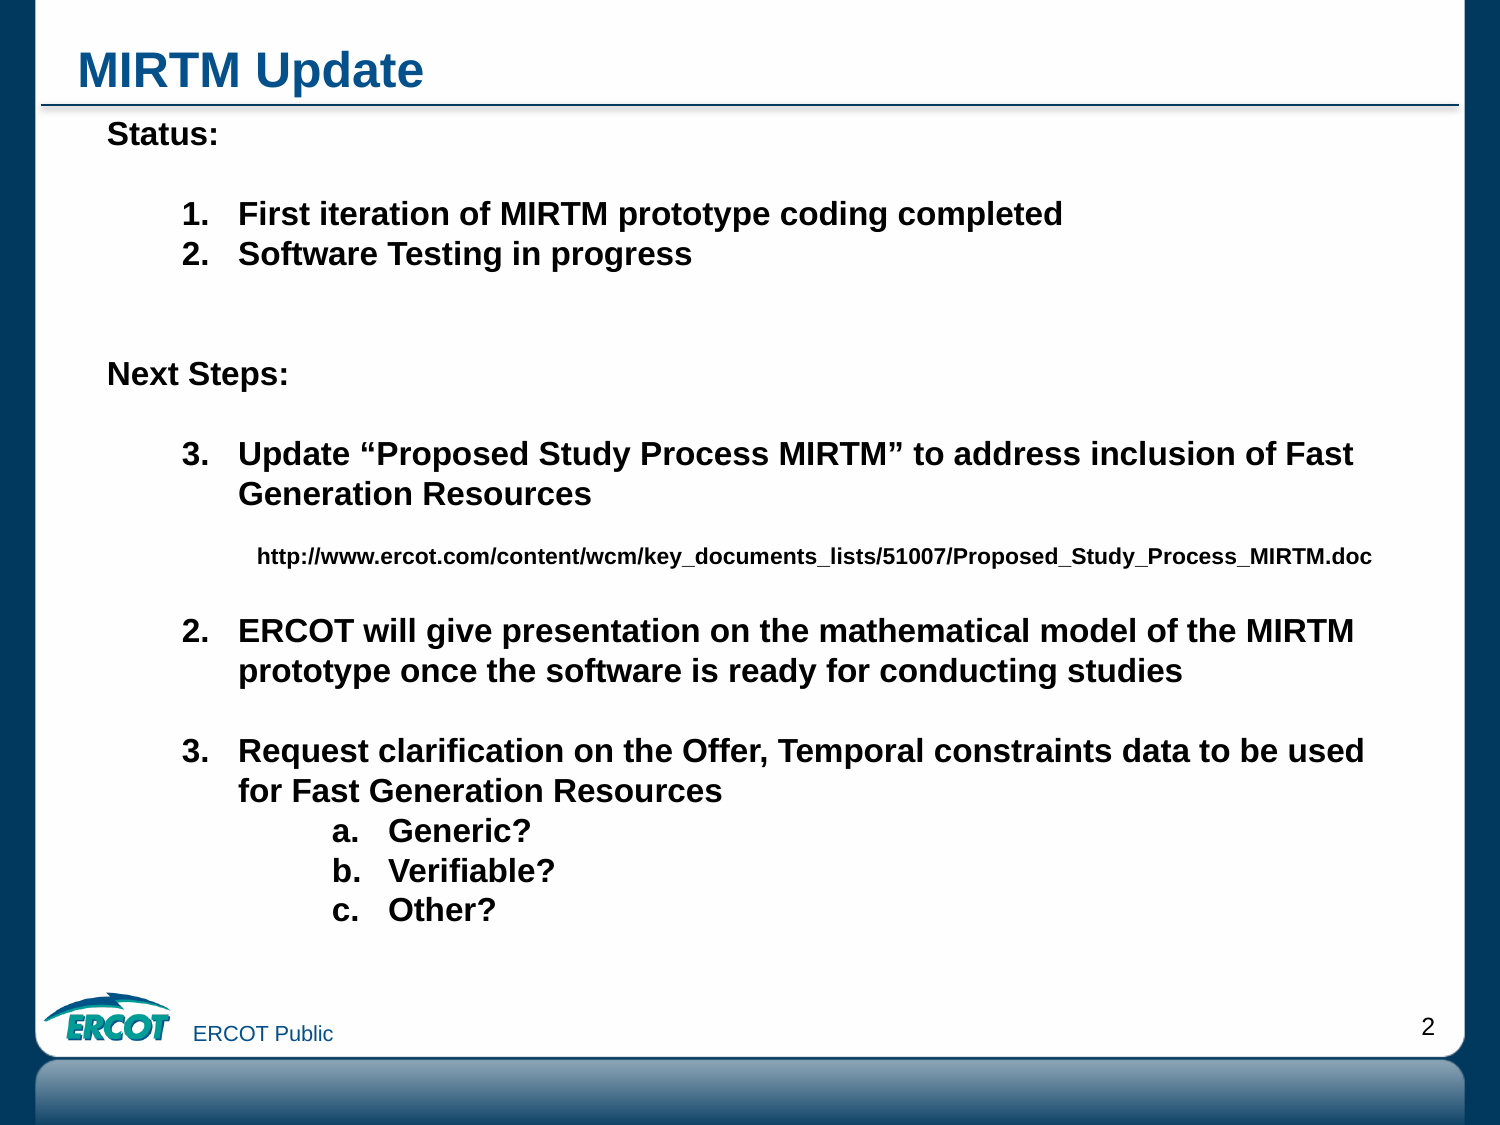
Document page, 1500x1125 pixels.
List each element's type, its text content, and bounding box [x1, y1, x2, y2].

picture [35, 0, 1465, 1125]
text_box Status: First iteration of MIRTM prototype coding completed Software Testing in progress Next Steps: Update “Proposed Study Process MIRTM” to address inclusion of Fast Generation Resources http://www.ercot.com/content/wcm/key_documents_lists/51007/Proposed_Study_Process_MIRTM.doc ERCOT will give presentation on the mathematical model of the MIRTM prototype once the software is ready for conducting studies Request clarification on the Offer, Temporal constraints data to be used for Fast Generation Resources Generic? Verifiable? Other? [92, 105, 1421, 937]
title MIRTM Update [62, 29, 1450, 106]
